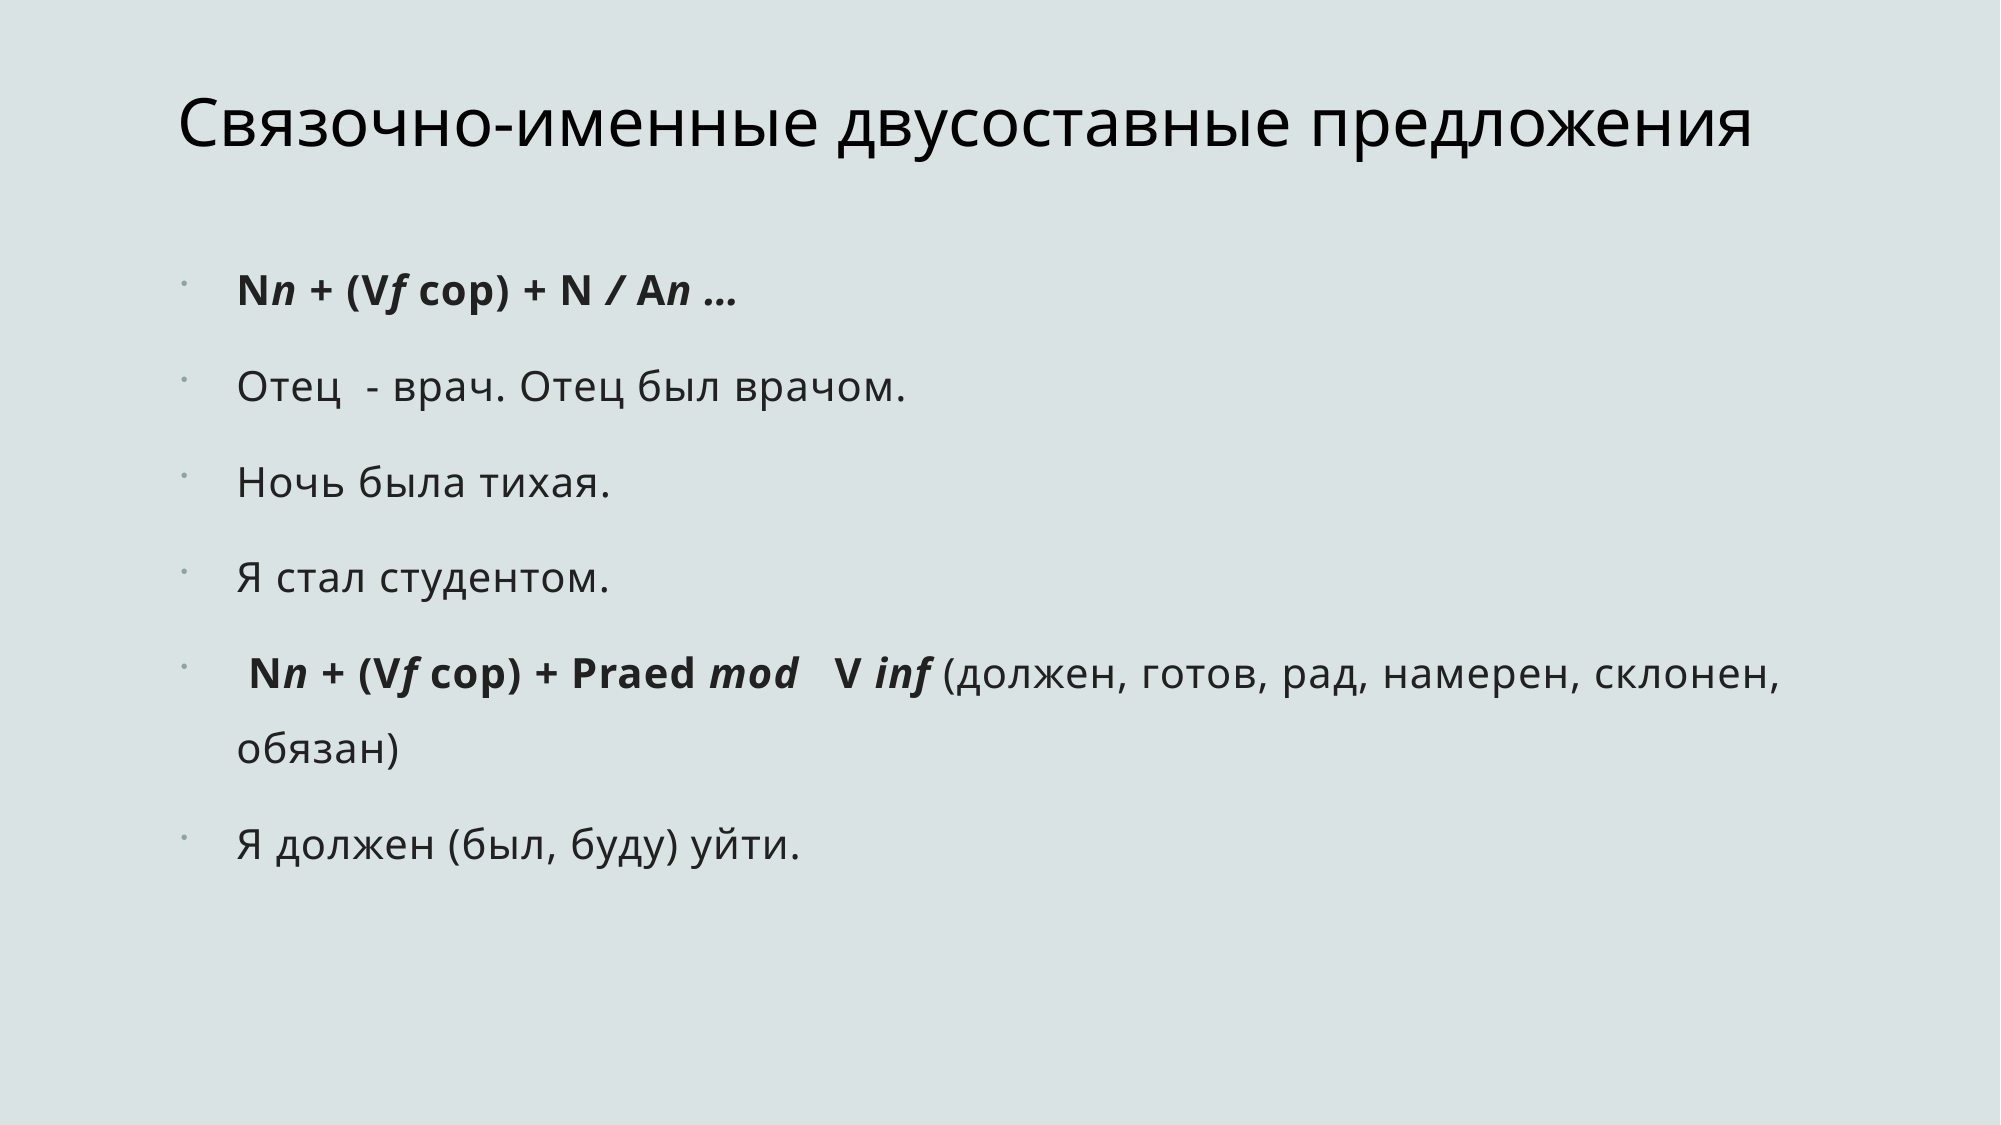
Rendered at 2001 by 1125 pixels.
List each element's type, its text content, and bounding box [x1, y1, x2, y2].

list Nn + (Vf cop) + N / An … Отец - врач. Отец был врачом. Ночь была тихая. Я стал студентом. Nn + (Vf cop) + Praed mod V inf (должен, готов, рад, намерен, склонен, обязан) Я должен (был, буду) уйти. [162, 231, 1838, 894]
title Связочно-именные двусоставные предложения [162, 64, 1838, 231]
